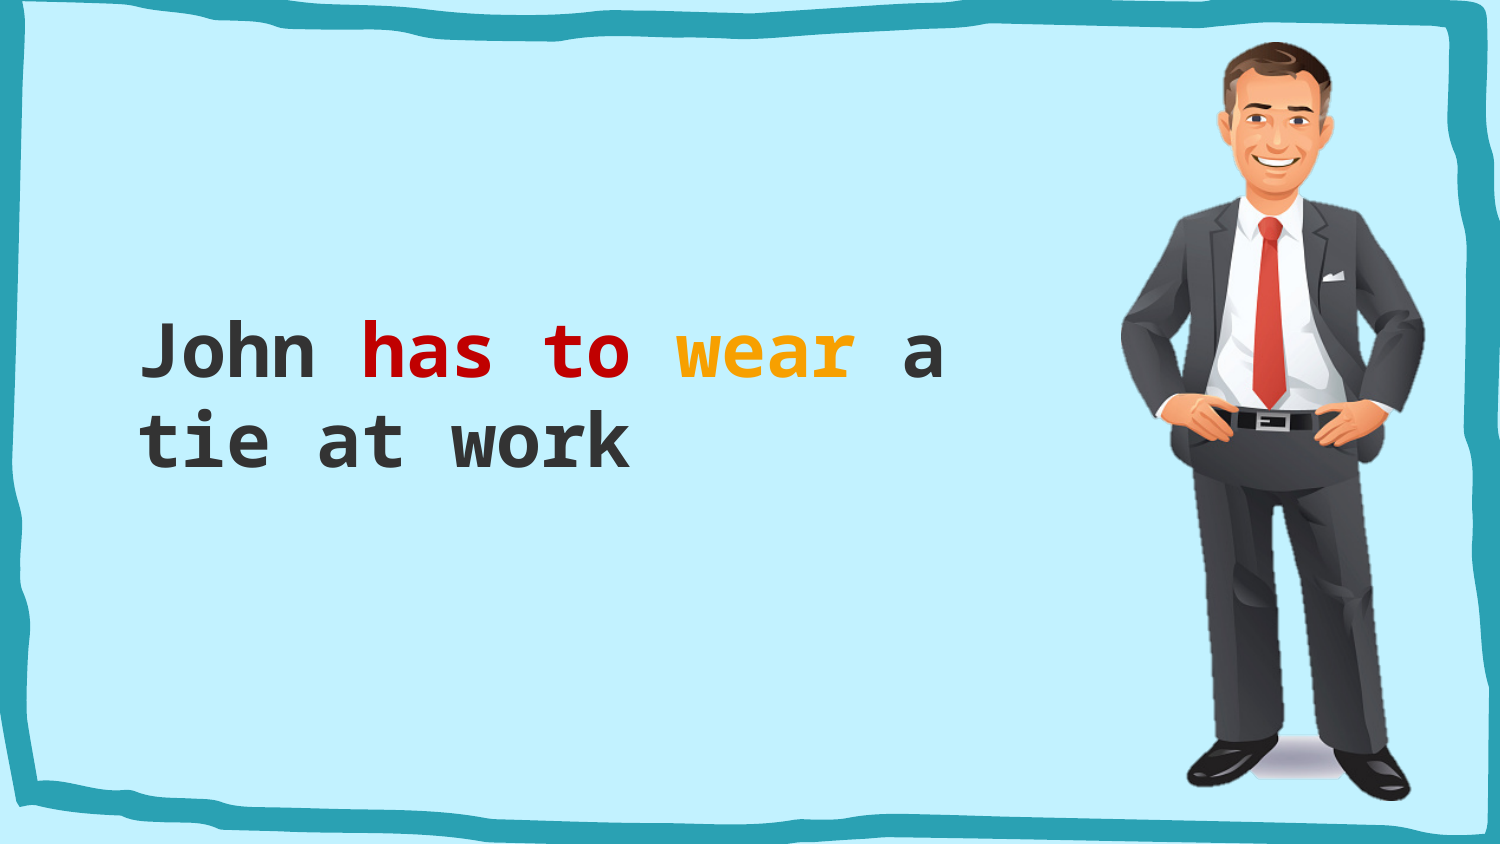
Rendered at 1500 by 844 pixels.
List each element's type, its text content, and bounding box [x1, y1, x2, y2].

text_box John has to wear a tie at work [121, 294, 1111, 490]
picture [1121, 42, 1439, 802]
